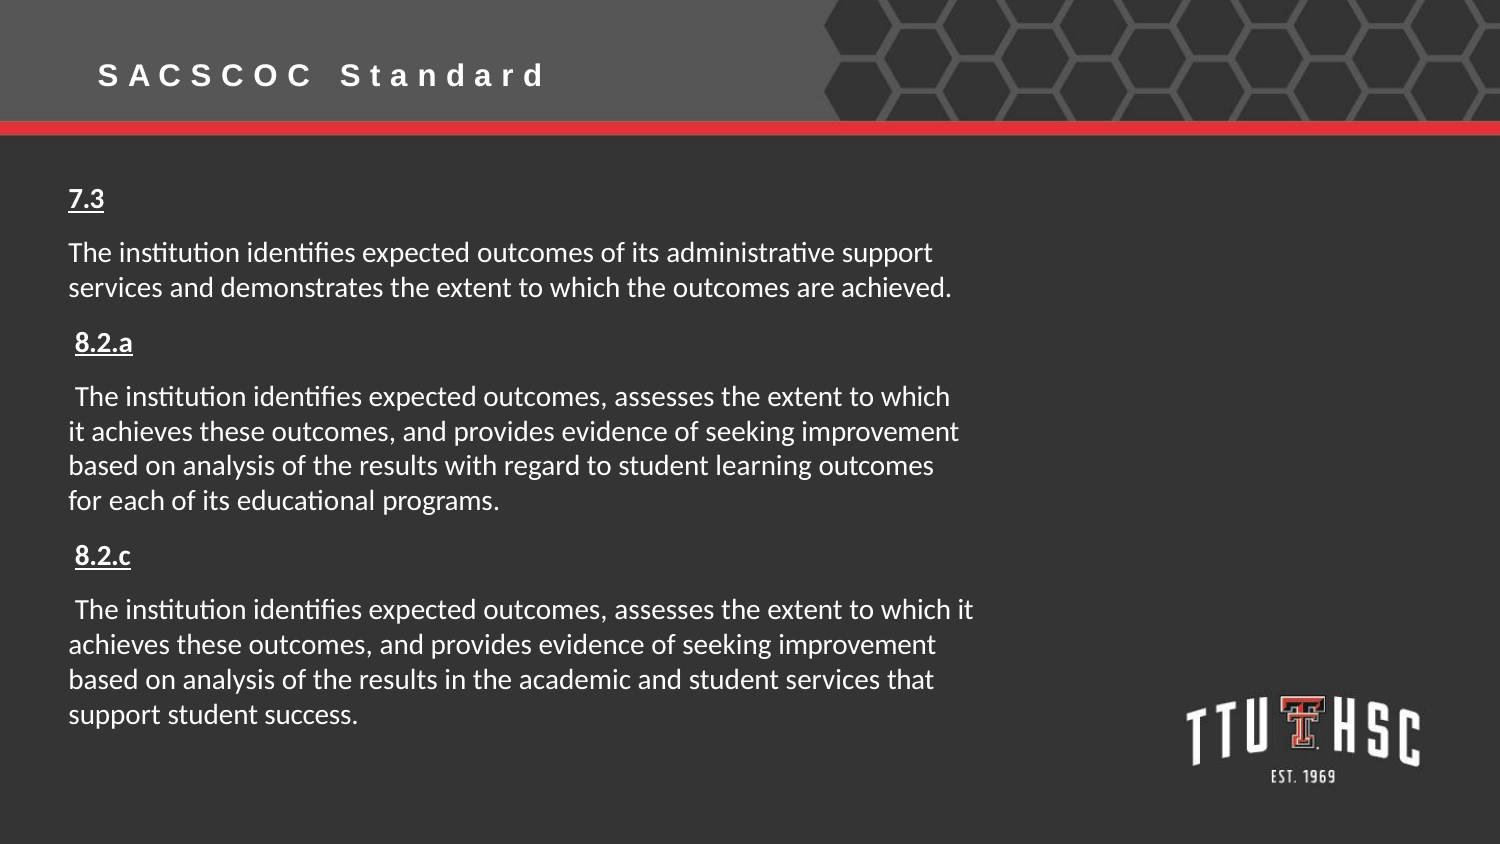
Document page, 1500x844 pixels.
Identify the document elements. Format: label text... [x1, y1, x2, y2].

title S A C S C O C [95, 52, 315, 197]
text_box S t a n d a r d [337, 52, 546, 93]
picture [0, 0, 1500, 844]
text_box 7.3 The institution identifies expected outcomes of its administrative support services and demonstrates the extent to which the outcomes are achieved. 8.2.a The institution identifies expected outcomes, assesses the extent to which it achieves these outcomes, and provides evidence of seeking improvement based on analysis of the results with regard to student learning outcomes for each of its educational programs. 8.2.c The institution identifies expected outcomes, assesses the extent to which it achieves these outcomes, and provides evidence of seeking improvement based on analysis of the results in the academic and student services that support student success. [66, 159, 977, 730]
